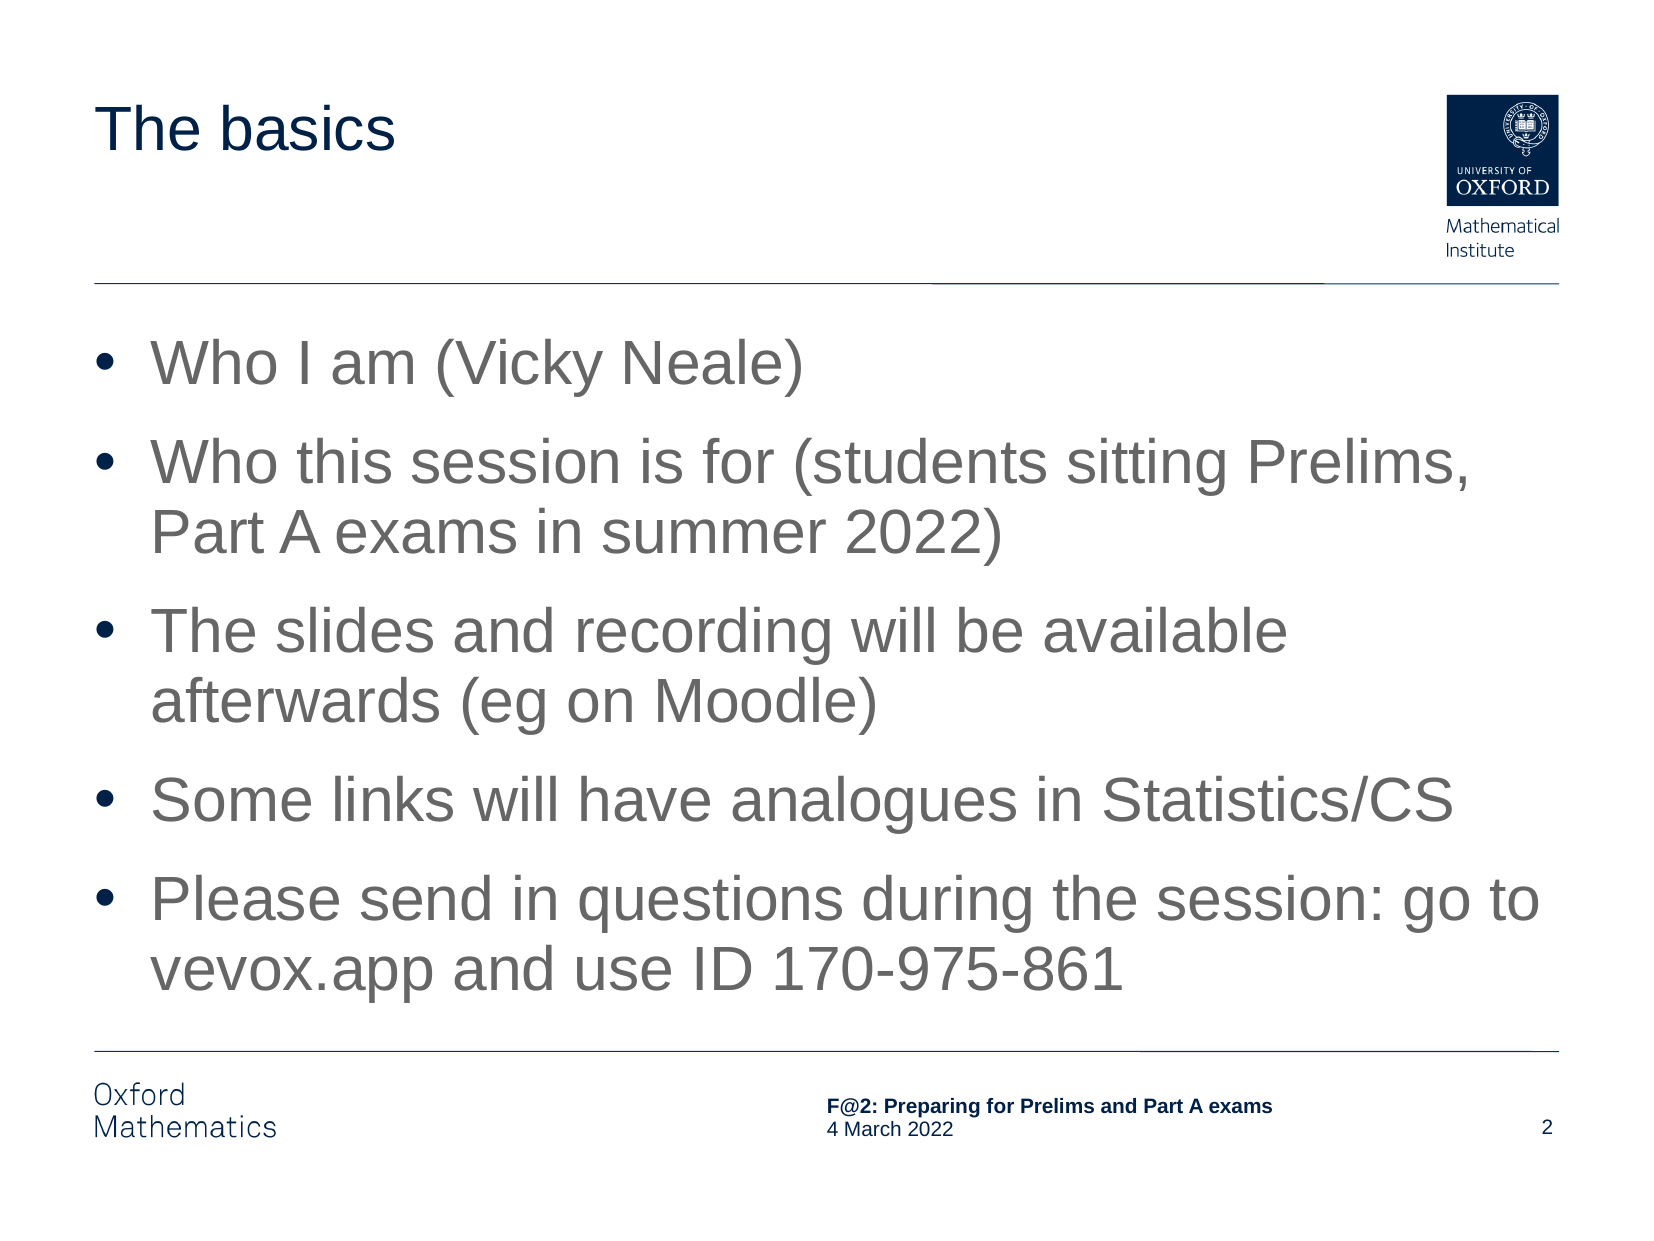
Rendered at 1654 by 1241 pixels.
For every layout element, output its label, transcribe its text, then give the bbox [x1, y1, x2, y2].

picture [1446, 94, 1559, 257]
list Who I am (Vicky Neale) Who this session is for (students sitting Prelims, Part A exams in summer 2022) The slides and recording will be available afterwards (eg on Moodle) Some links will have analogues in Statistics/CS Please send in questions during the session: go to vevox.app and use ID 170-975-861 [94, 324, 1560, 1015]
picture [94, 1082, 276, 1138]
slide_number 2 [1446, 1115, 1554, 1181]
title The basics [94, 94, 1317, 260]
